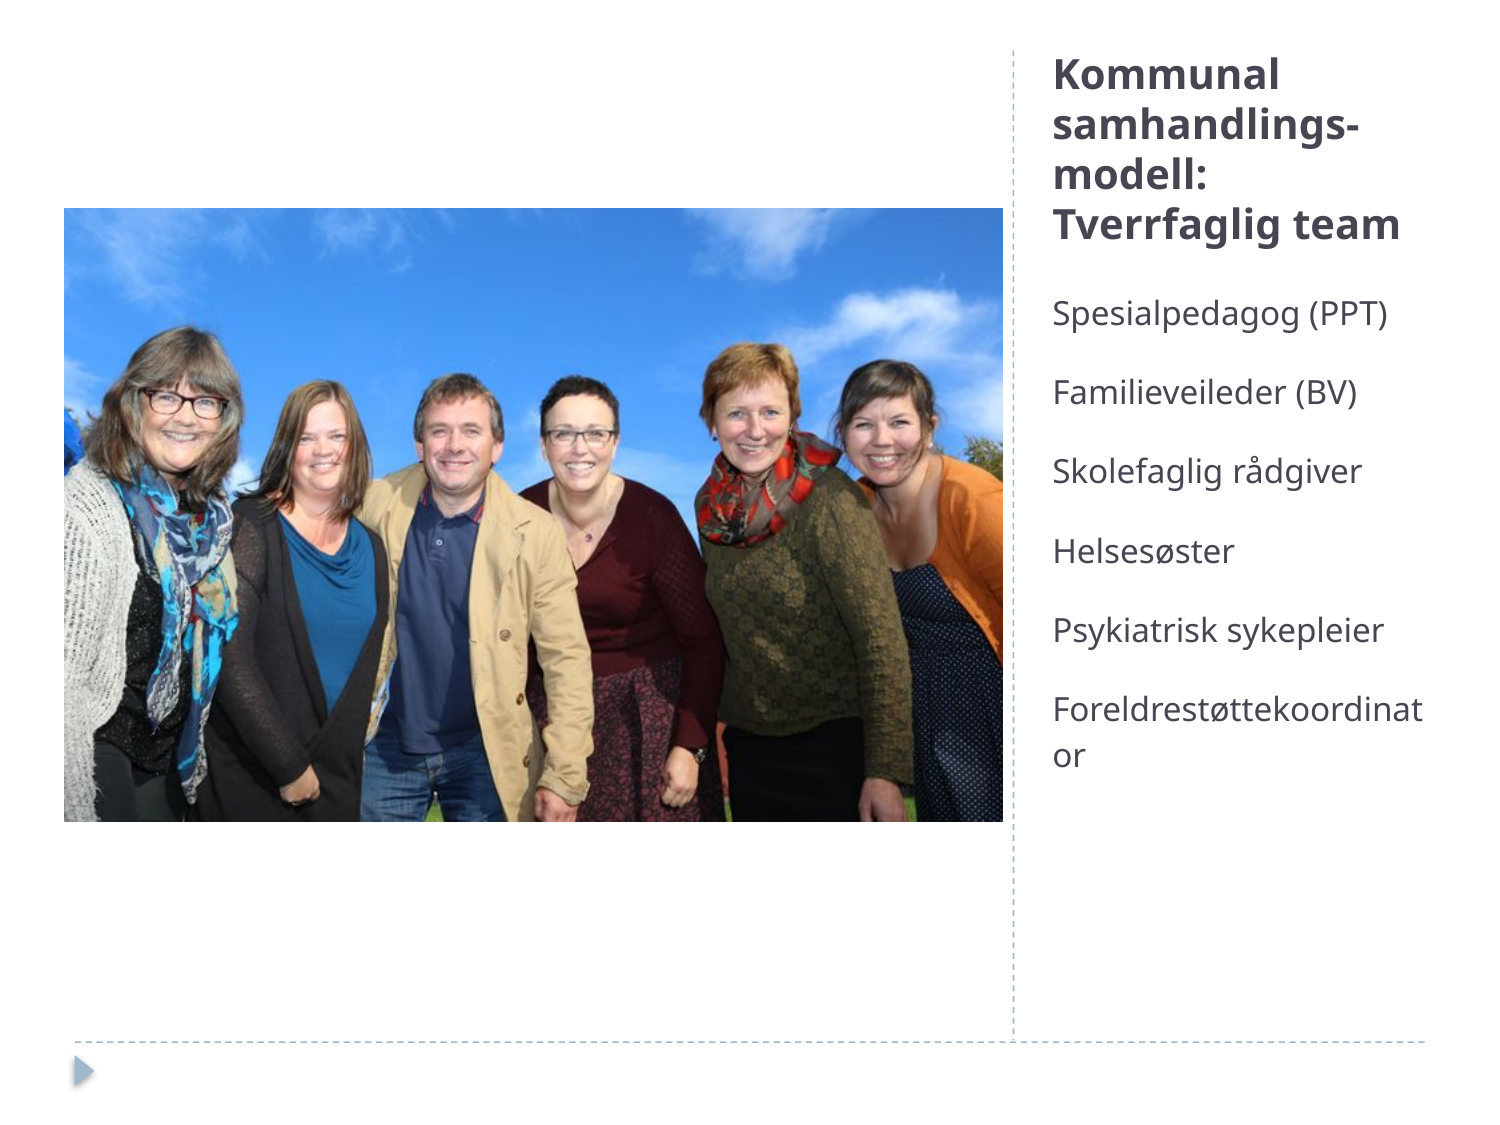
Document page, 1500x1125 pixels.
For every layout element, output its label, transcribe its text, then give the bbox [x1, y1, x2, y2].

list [64, 207, 1003, 822]
list Spesialpedagog (PPT) Familieveileder (BV) Skolefaglig rådgiver Helsesøster Psykiatrisk sykepleier Foreldrestøttekoordinator [1037, 278, 1450, 995]
title Kommunal samhandlings-modell: Tverrfaglig team [1037, 50, 1450, 256]
